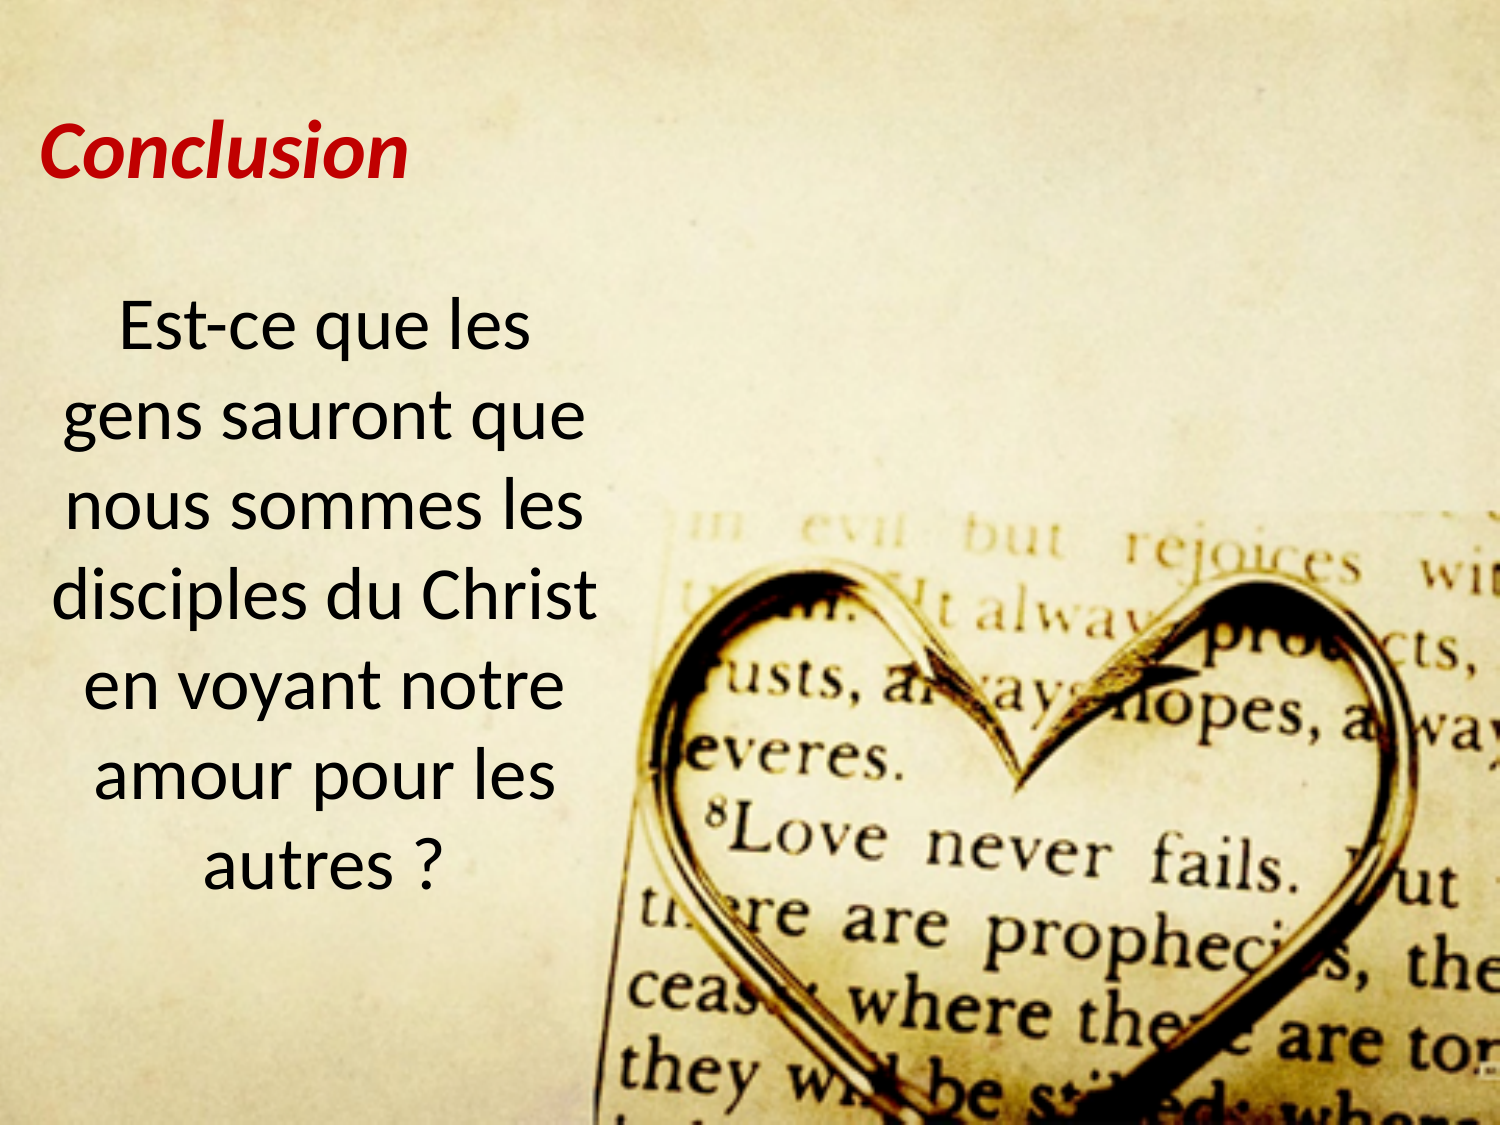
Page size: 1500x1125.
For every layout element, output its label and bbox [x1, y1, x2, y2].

list [0, 0, 1500, 1125]
